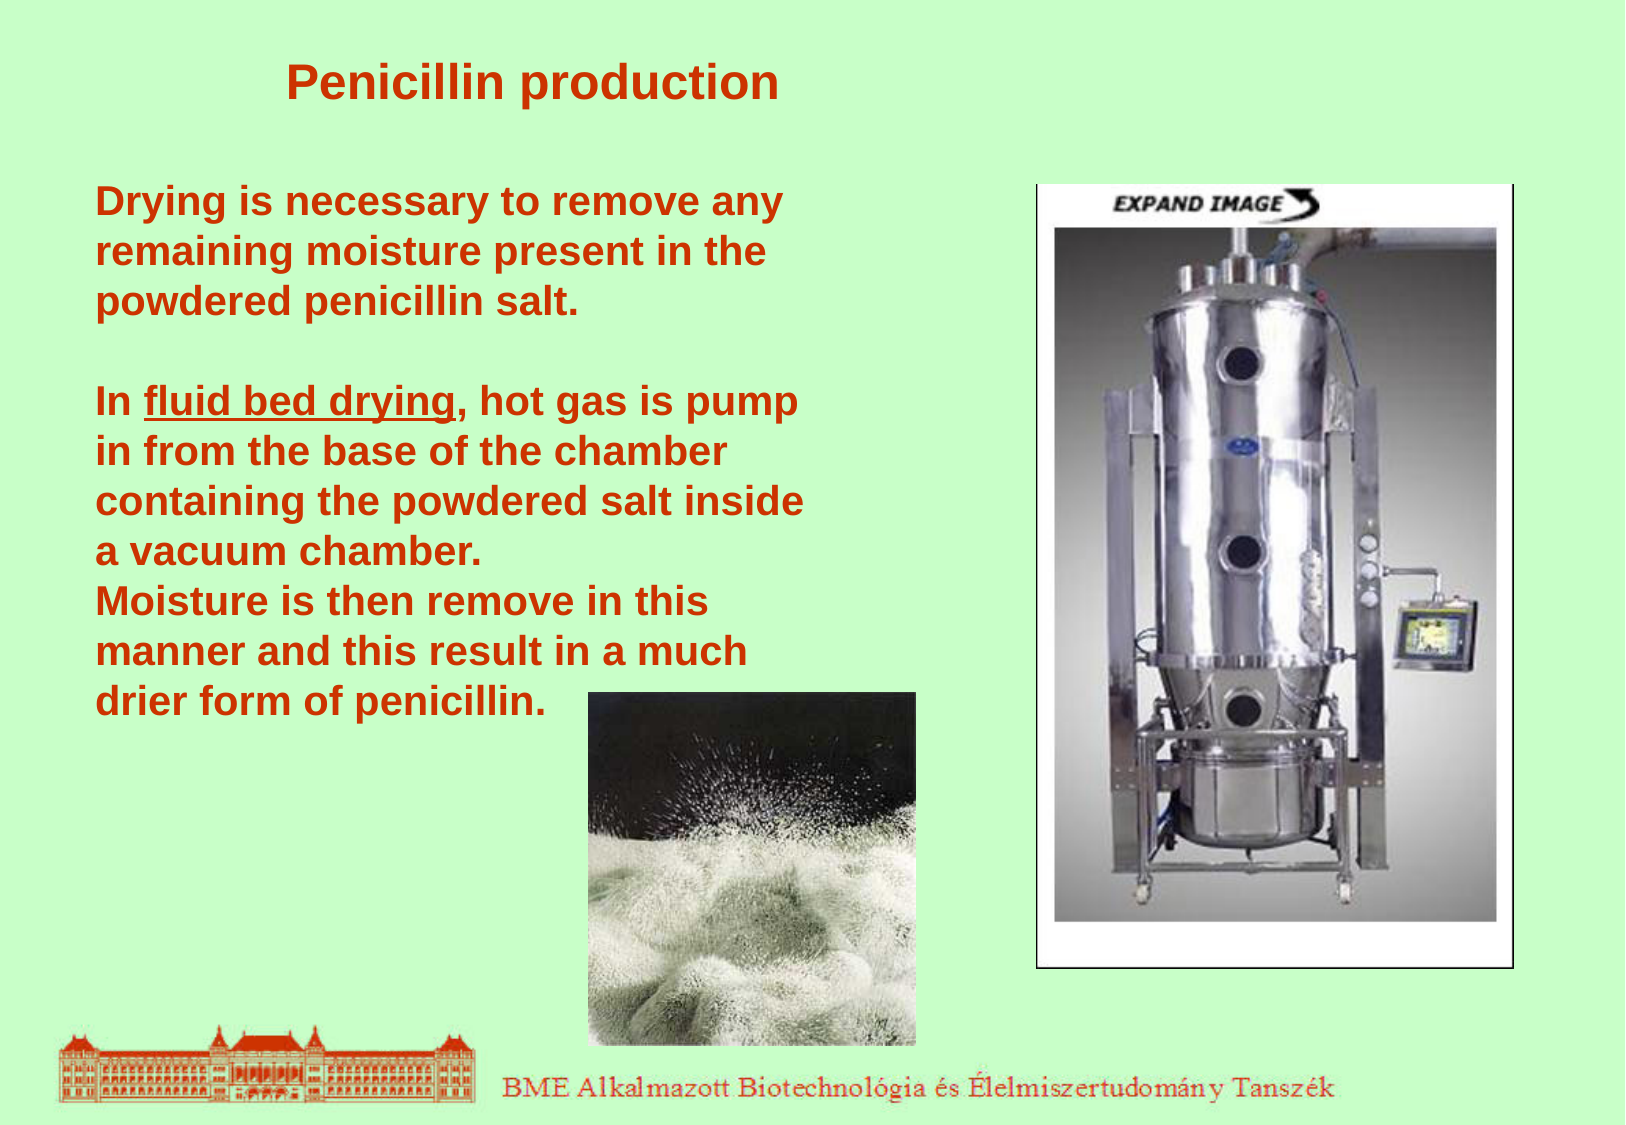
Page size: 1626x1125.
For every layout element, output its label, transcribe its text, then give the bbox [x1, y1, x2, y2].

text_box Drying is necessary to remove any remaining moisture present in the powdered penicillin salt. In fluid bed drying, hot gas is pump in from the base of the chamber containing the powdered salt inside a vacuum chamber. Moisture is then remove in this manner and this result in a much drier form of penicillin. [80, 116, 846, 732]
text_box Penicillin production [271, 42, 796, 118]
picture [0, 0, 1626, 1125]
